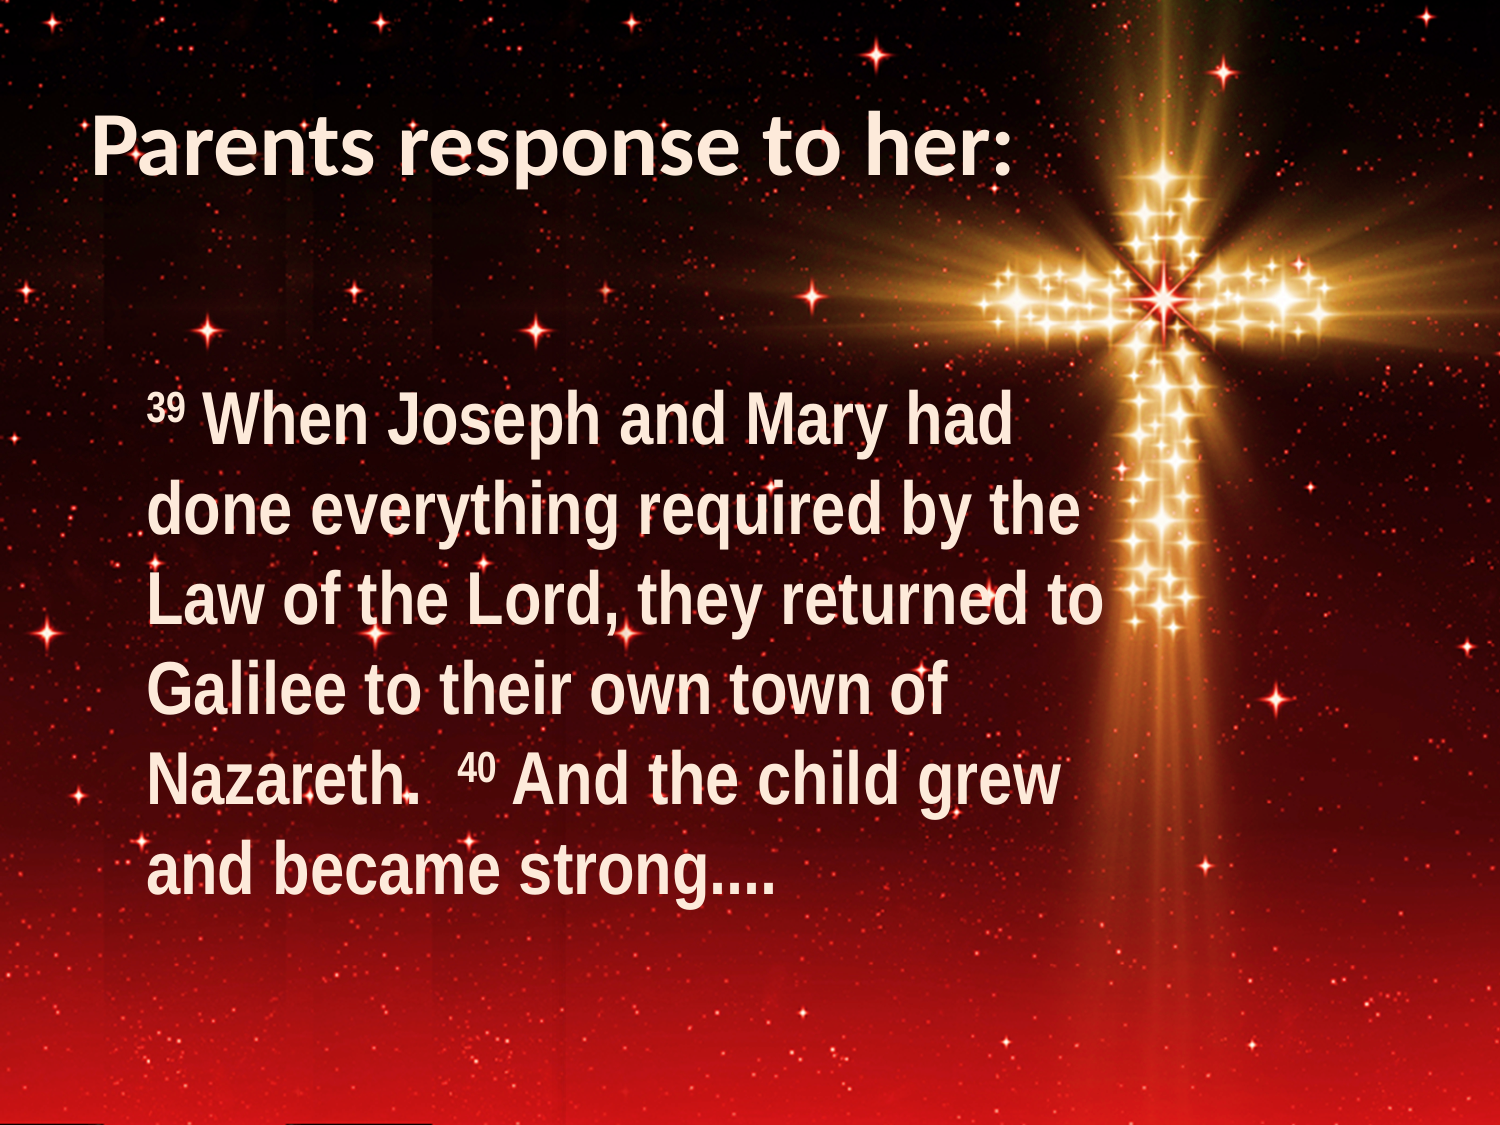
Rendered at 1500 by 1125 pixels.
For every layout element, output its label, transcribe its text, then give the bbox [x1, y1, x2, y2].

list 39 When Joseph and Mary had done everything required by the Law of the Lord, they returned to Galilee to their own town of Nazareth. 40 And the child grew and became strong.... [75, 362, 1141, 1005]
title Parents response to her: [75, 45, 1425, 233]
picture [0, 0, 1500, 1125]
